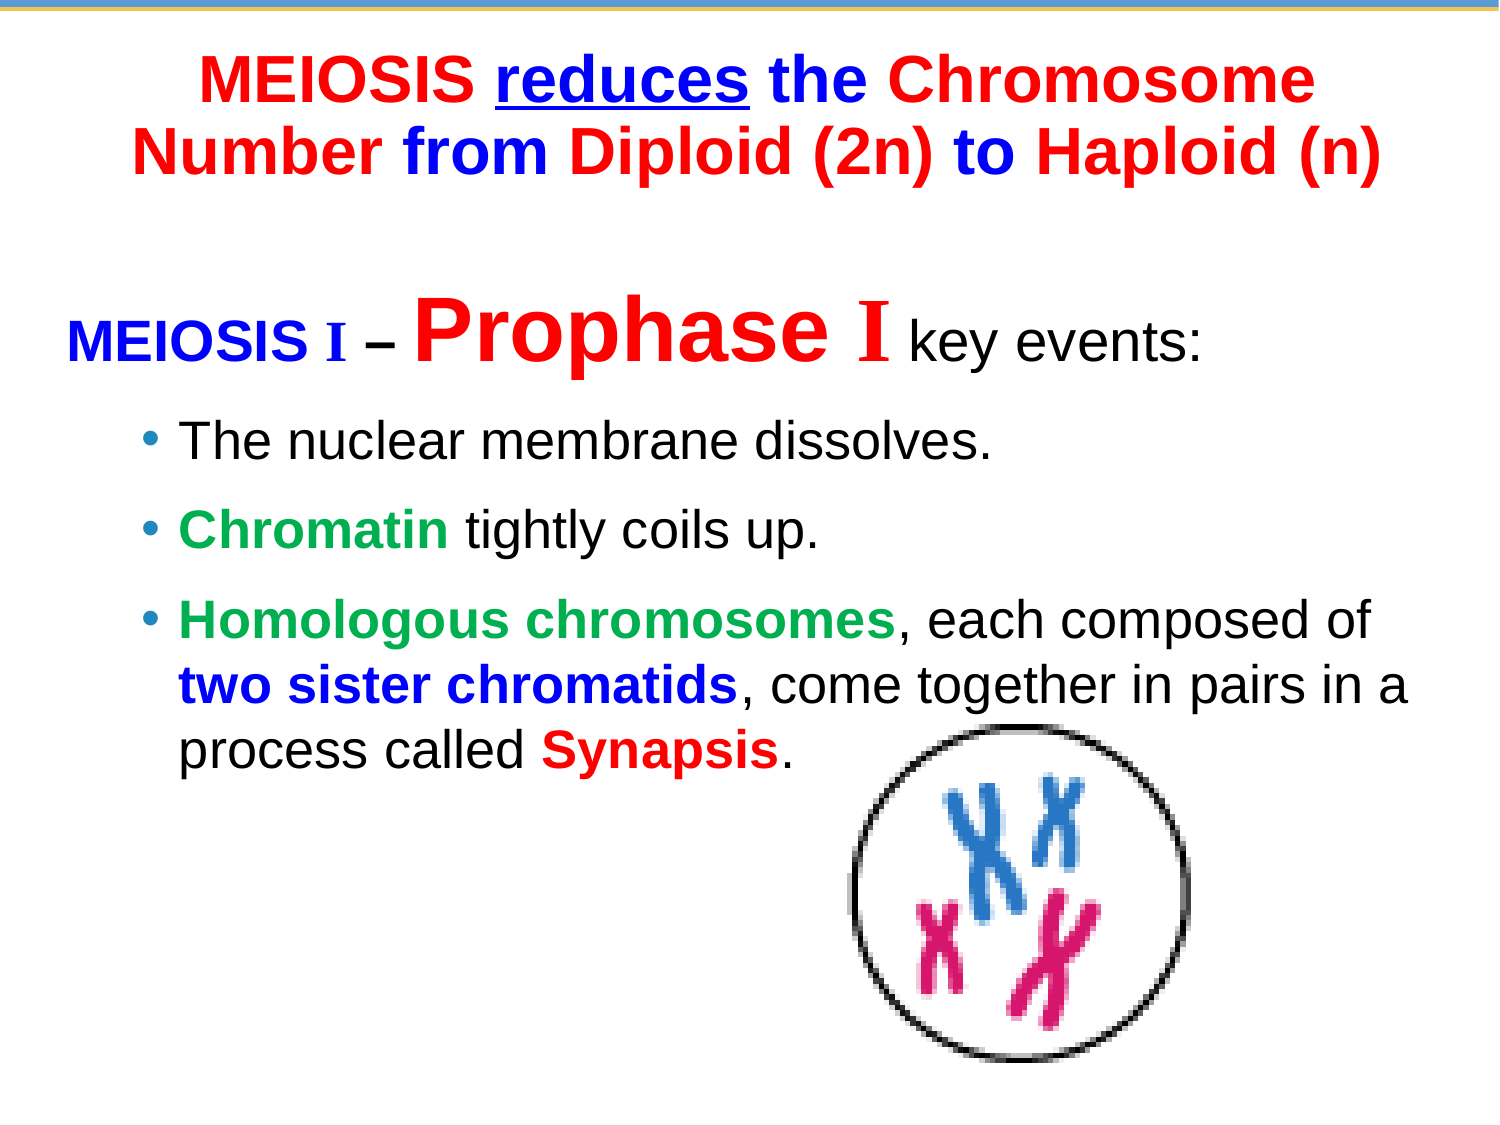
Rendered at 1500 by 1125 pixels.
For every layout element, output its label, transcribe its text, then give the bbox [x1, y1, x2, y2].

picture [799, 656, 1267, 1069]
list MEIOSIS I – Prophase I key events: The nuclear membrane dissolves. Chromatin tightly coils up. Homologous chromosomes, each composed of two sister chromatids, come together in pairs in a process called Synapsis. [51, 262, 1442, 788]
title MEIOSIS reduces the Chromosome Number from Diploid (2n) to Haploid (n) [62, 37, 1453, 209]
